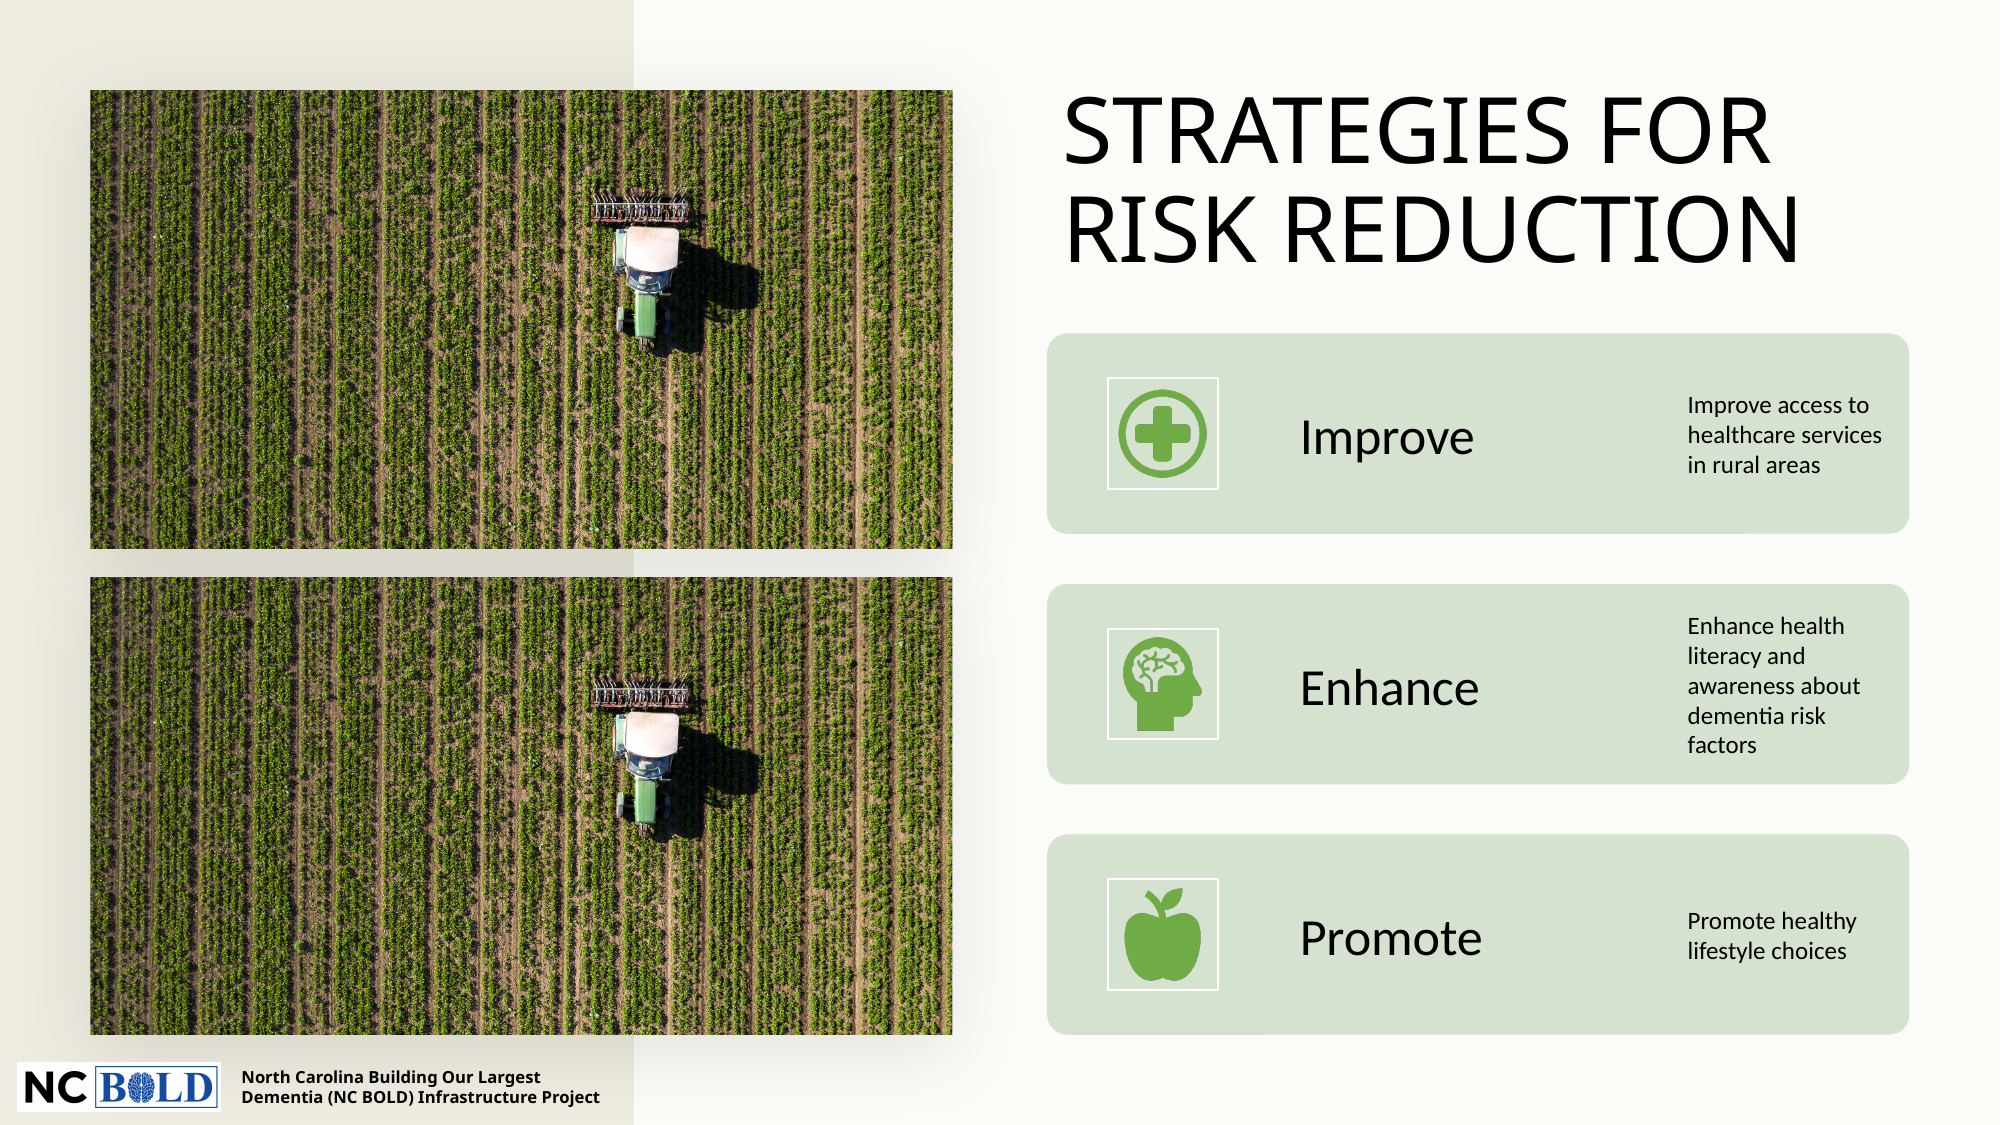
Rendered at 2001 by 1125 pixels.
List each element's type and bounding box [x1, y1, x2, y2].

text_box [1047, 333, 1910, 1035]
text_box [17, 1059, 694, 1115]
picture [90, 90, 953, 549]
text_box [0, 0, 2000, 1125]
picture [90, 577, 953, 1035]
